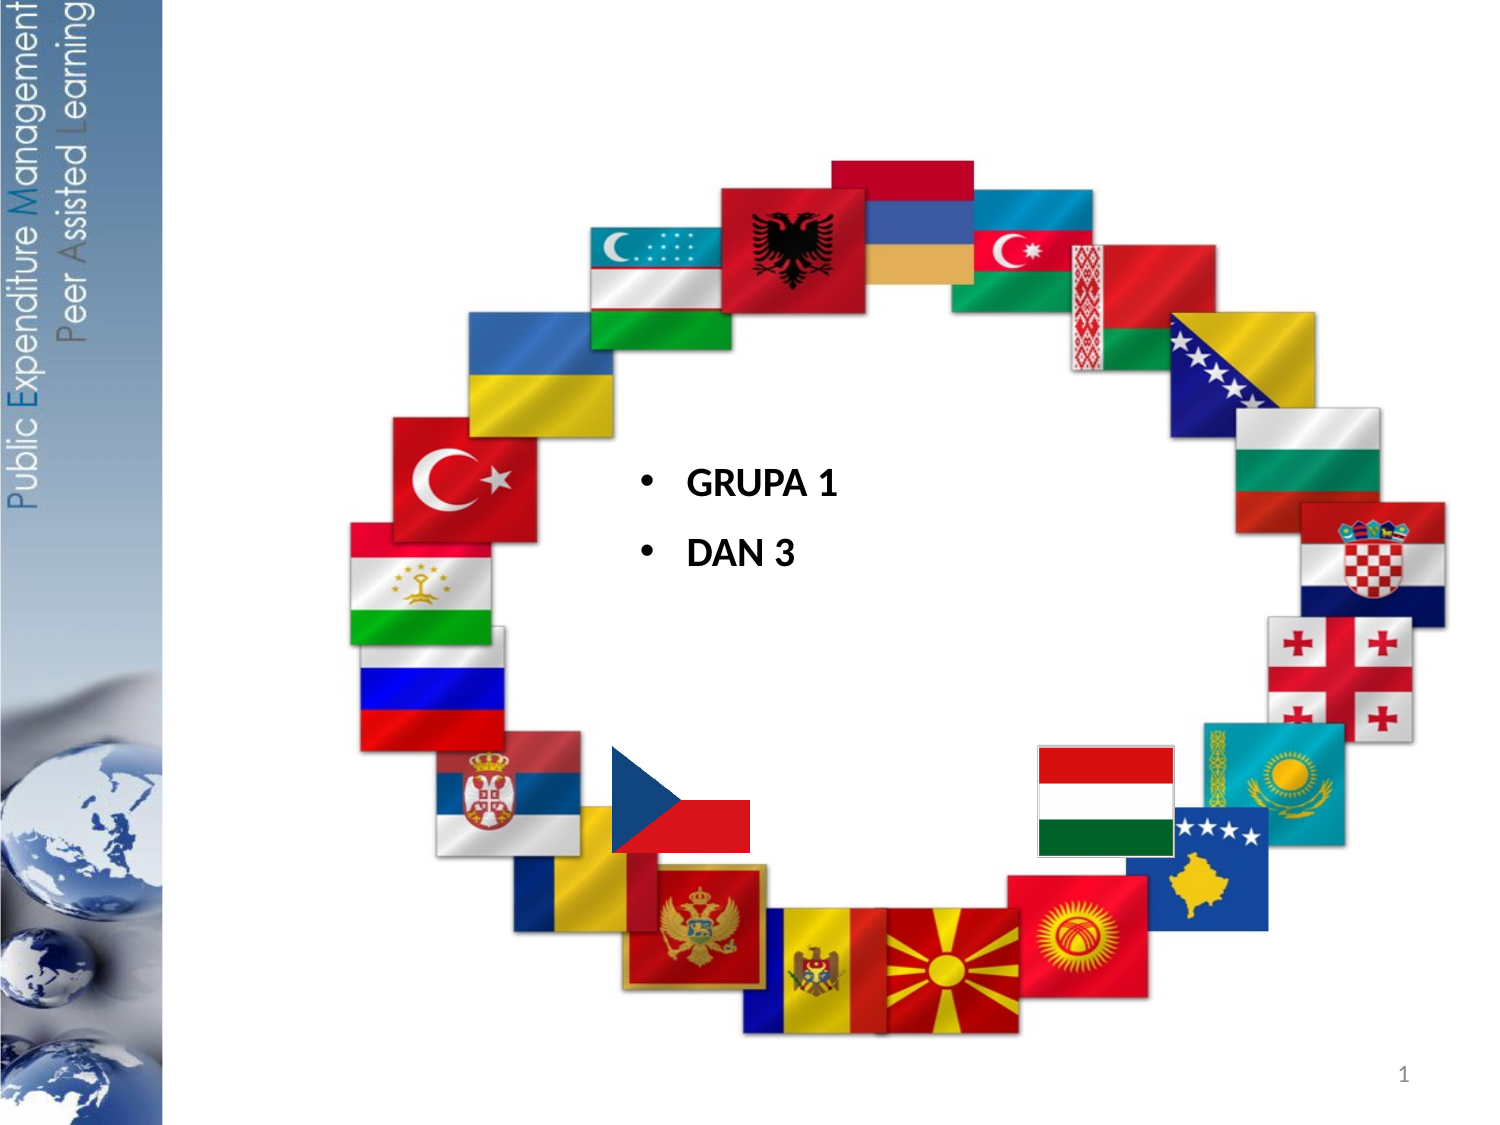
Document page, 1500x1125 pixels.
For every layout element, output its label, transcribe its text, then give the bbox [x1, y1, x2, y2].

picture [0, 149, 1498, 1048]
slide_number 1 [1074, 1056, 1425, 1103]
